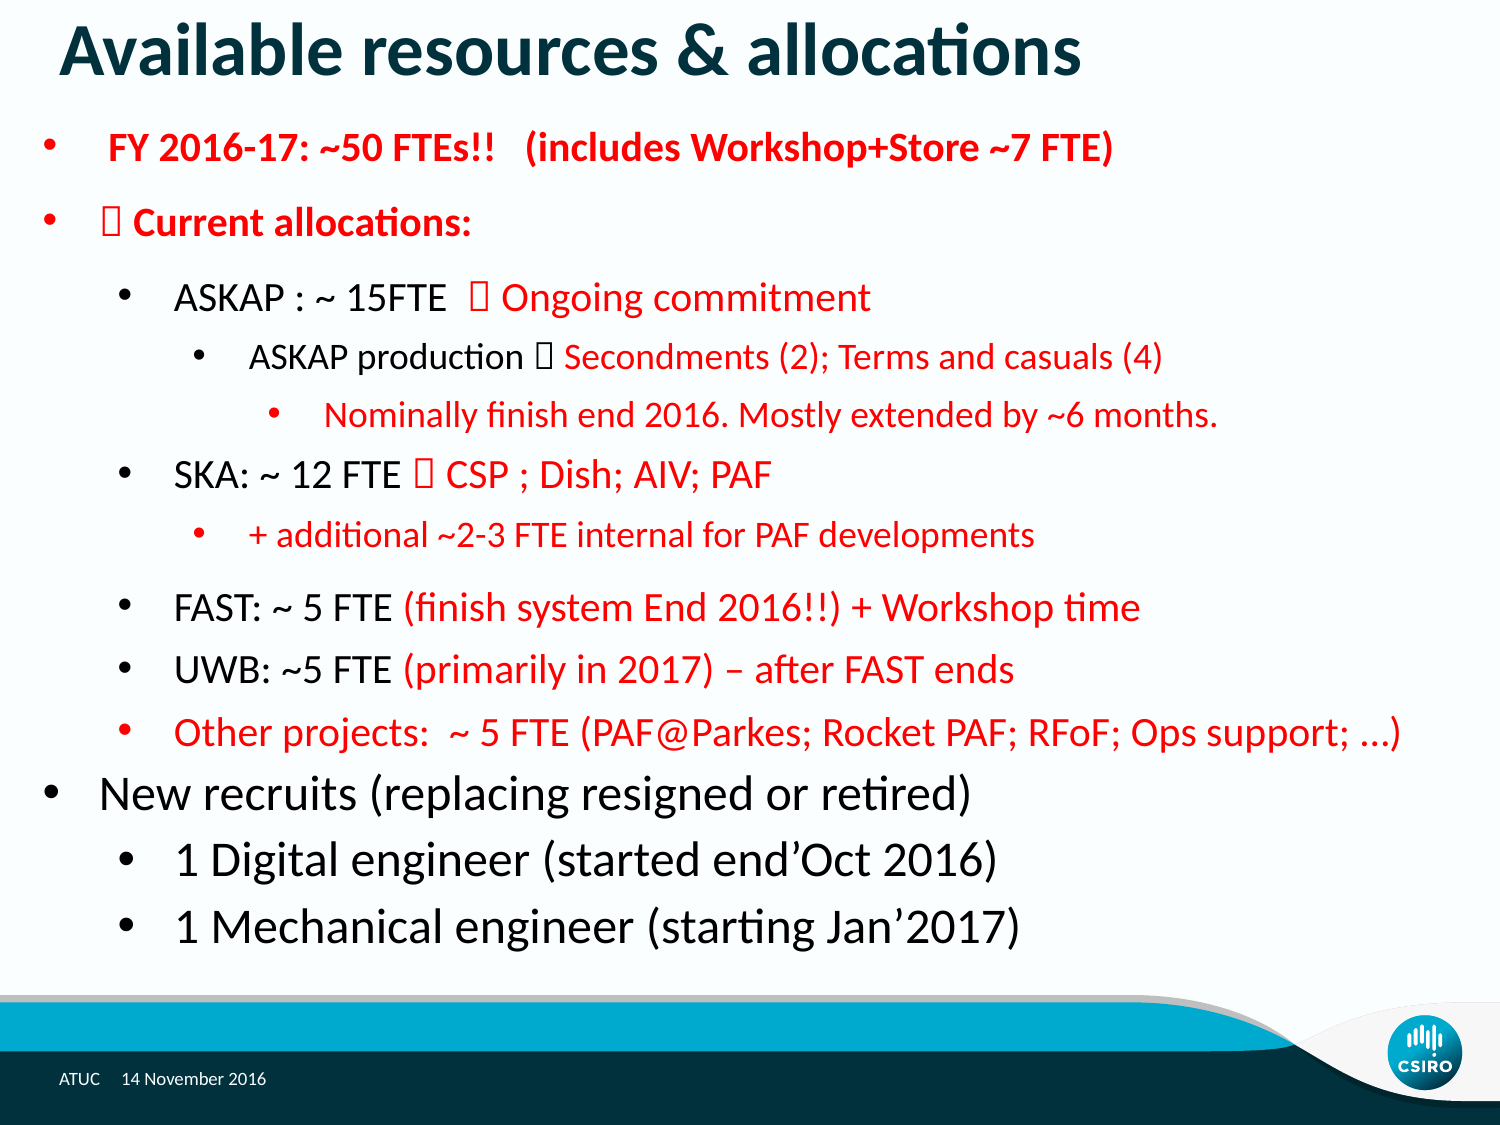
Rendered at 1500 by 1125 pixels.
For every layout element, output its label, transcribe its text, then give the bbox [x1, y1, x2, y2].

footer ATUC 14 November 2016 [59, 1069, 1063, 1087]
text_box FY 2016-17: ~50 FTEs!! (includes Workshop+Store ~7 FTE)  Current allocations: ASKAP : ~ 15FTE  Ongoing commitment ASKAP production  Secondments (2); Terms and casuals (4) Nominally finish end 2016. Mostly extended by ~6 months. SKA: ~ 12 FTE  CSP ; Dish; AIV; PAF + additional ~2-3 FTE internal for PAF developments FAST: ~ 5 FTE (finish system End 2016!!) + Workshop time UWB: ~5 FTE (primarily in 2017) – after FAST ends Other projects: ~ 5 FTE (PAF@Parkes; Rocket PAF; RFoF; Ops support; …) New recruits (replacing resigned or retired) 1 Digital engineer (started end’Oct 2016) 1 Mechanical engineer (starting Jan’2017) [27, 111, 1488, 1029]
text_box Available resources & allocations [59, 10, 1447, 111]
